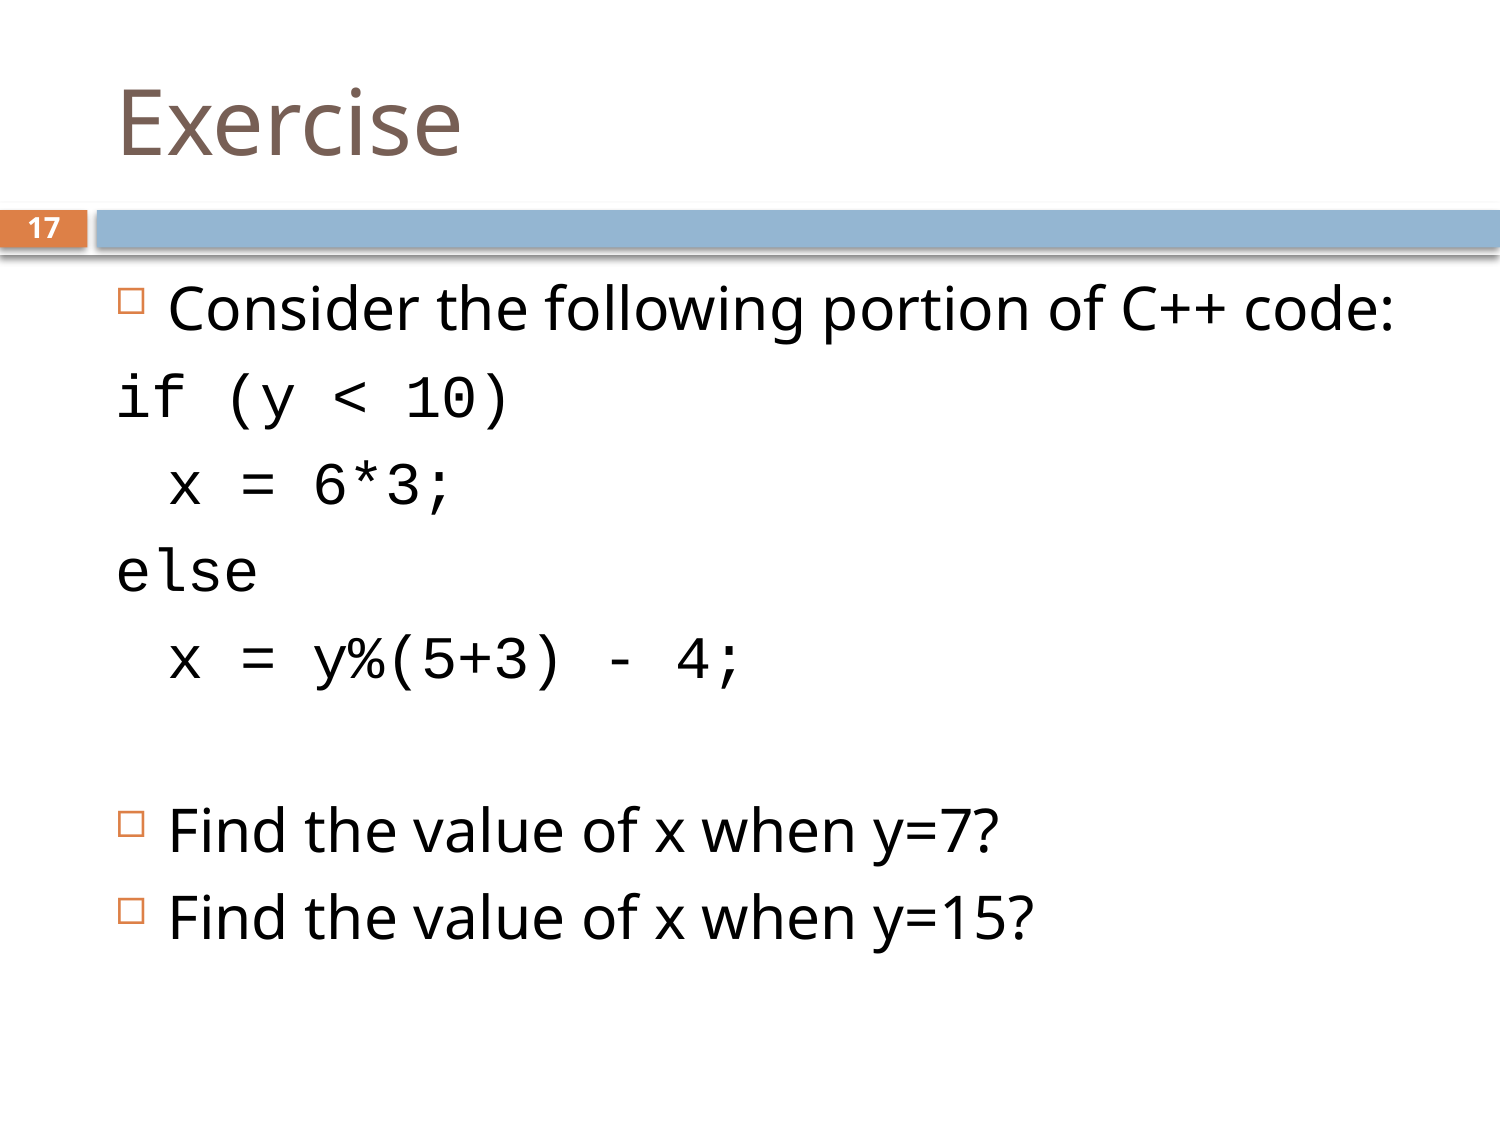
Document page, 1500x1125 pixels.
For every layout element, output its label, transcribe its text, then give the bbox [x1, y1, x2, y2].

slide_number 17 [0, 208, 88, 249]
title Exercise [100, 37, 1438, 200]
list Consider the following portion of C++ code: if (y < 10) x = 6*3; else x = y%(5+3) - 4; Find the value of x when y=7? Find the value of x when y=15? [100, 262, 1438, 1000]
